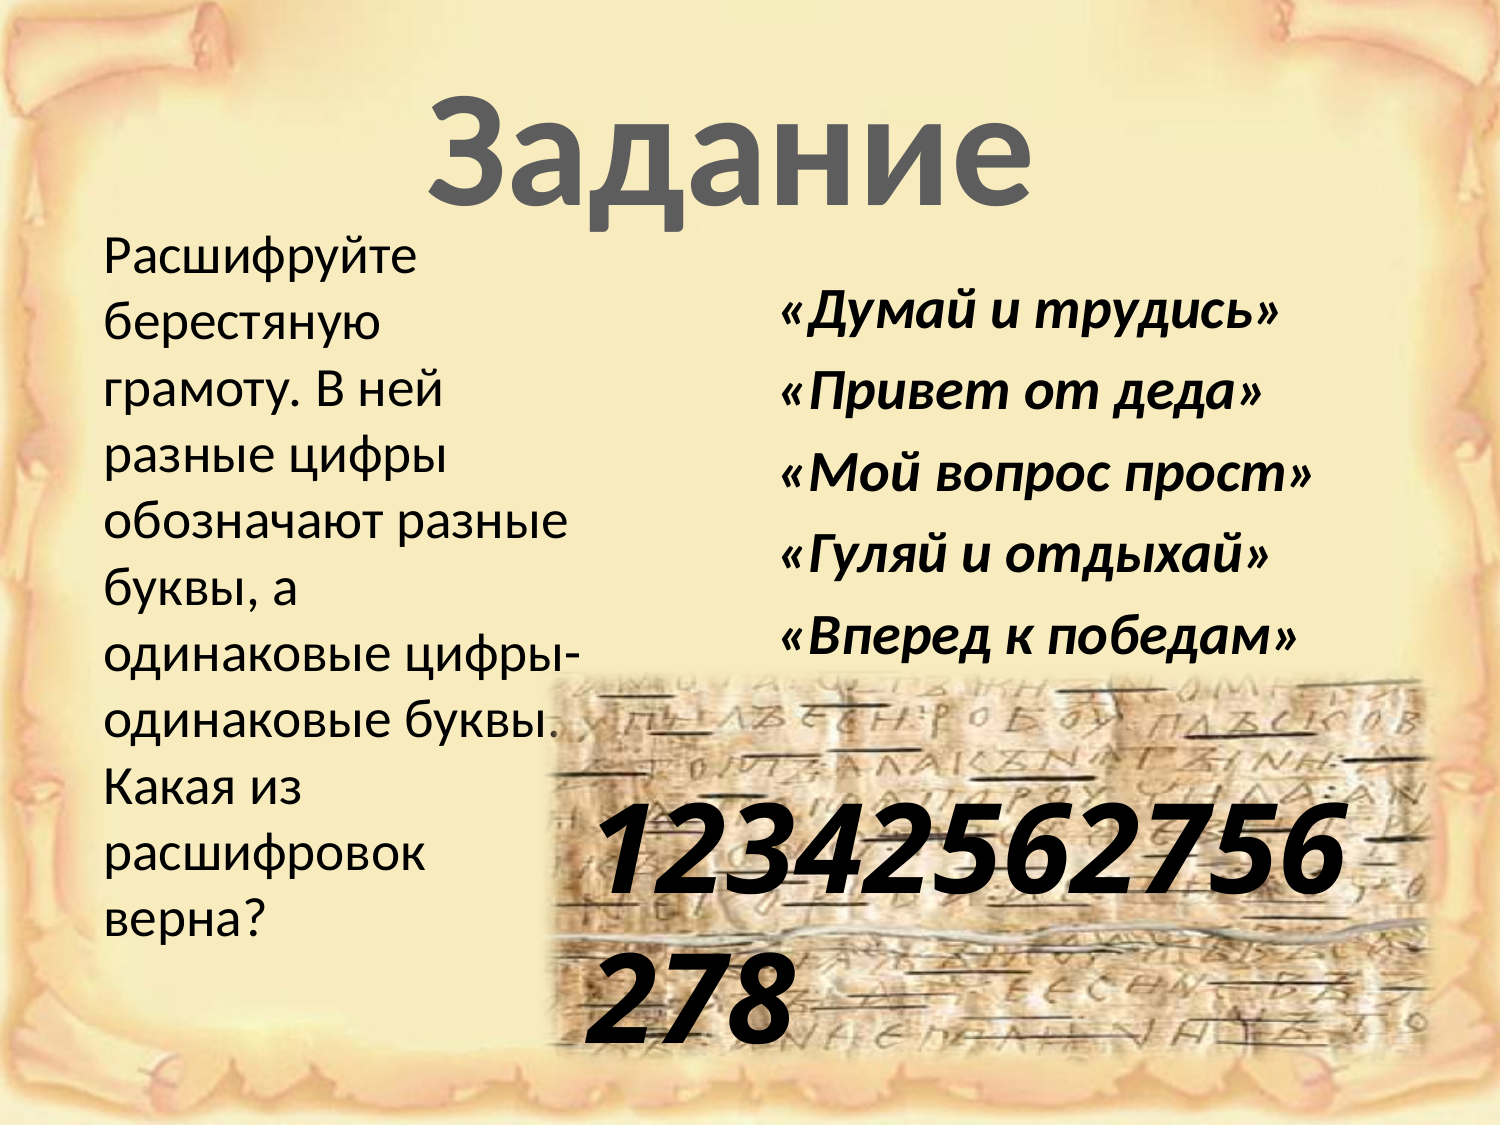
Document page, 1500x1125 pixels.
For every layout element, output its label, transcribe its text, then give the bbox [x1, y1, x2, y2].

title Задание [74, 44, 1426, 233]
list Расшифруйте берестяную грамоту. В ней разные цифры обозначают разные буквы, а одинаковые цифры- одинаковые буквы. Какая из расшифровок верна? [34, 210, 598, 1009]
text_box -Й [0, 0, 1500, 1125]
list «Думай и трудись» «Привет от деда» «Мой вопрос прост» «Гуляй и отдыхай» «Вперед к победам» [762, 262, 1426, 666]
picture [538, 667, 1442, 1067]
